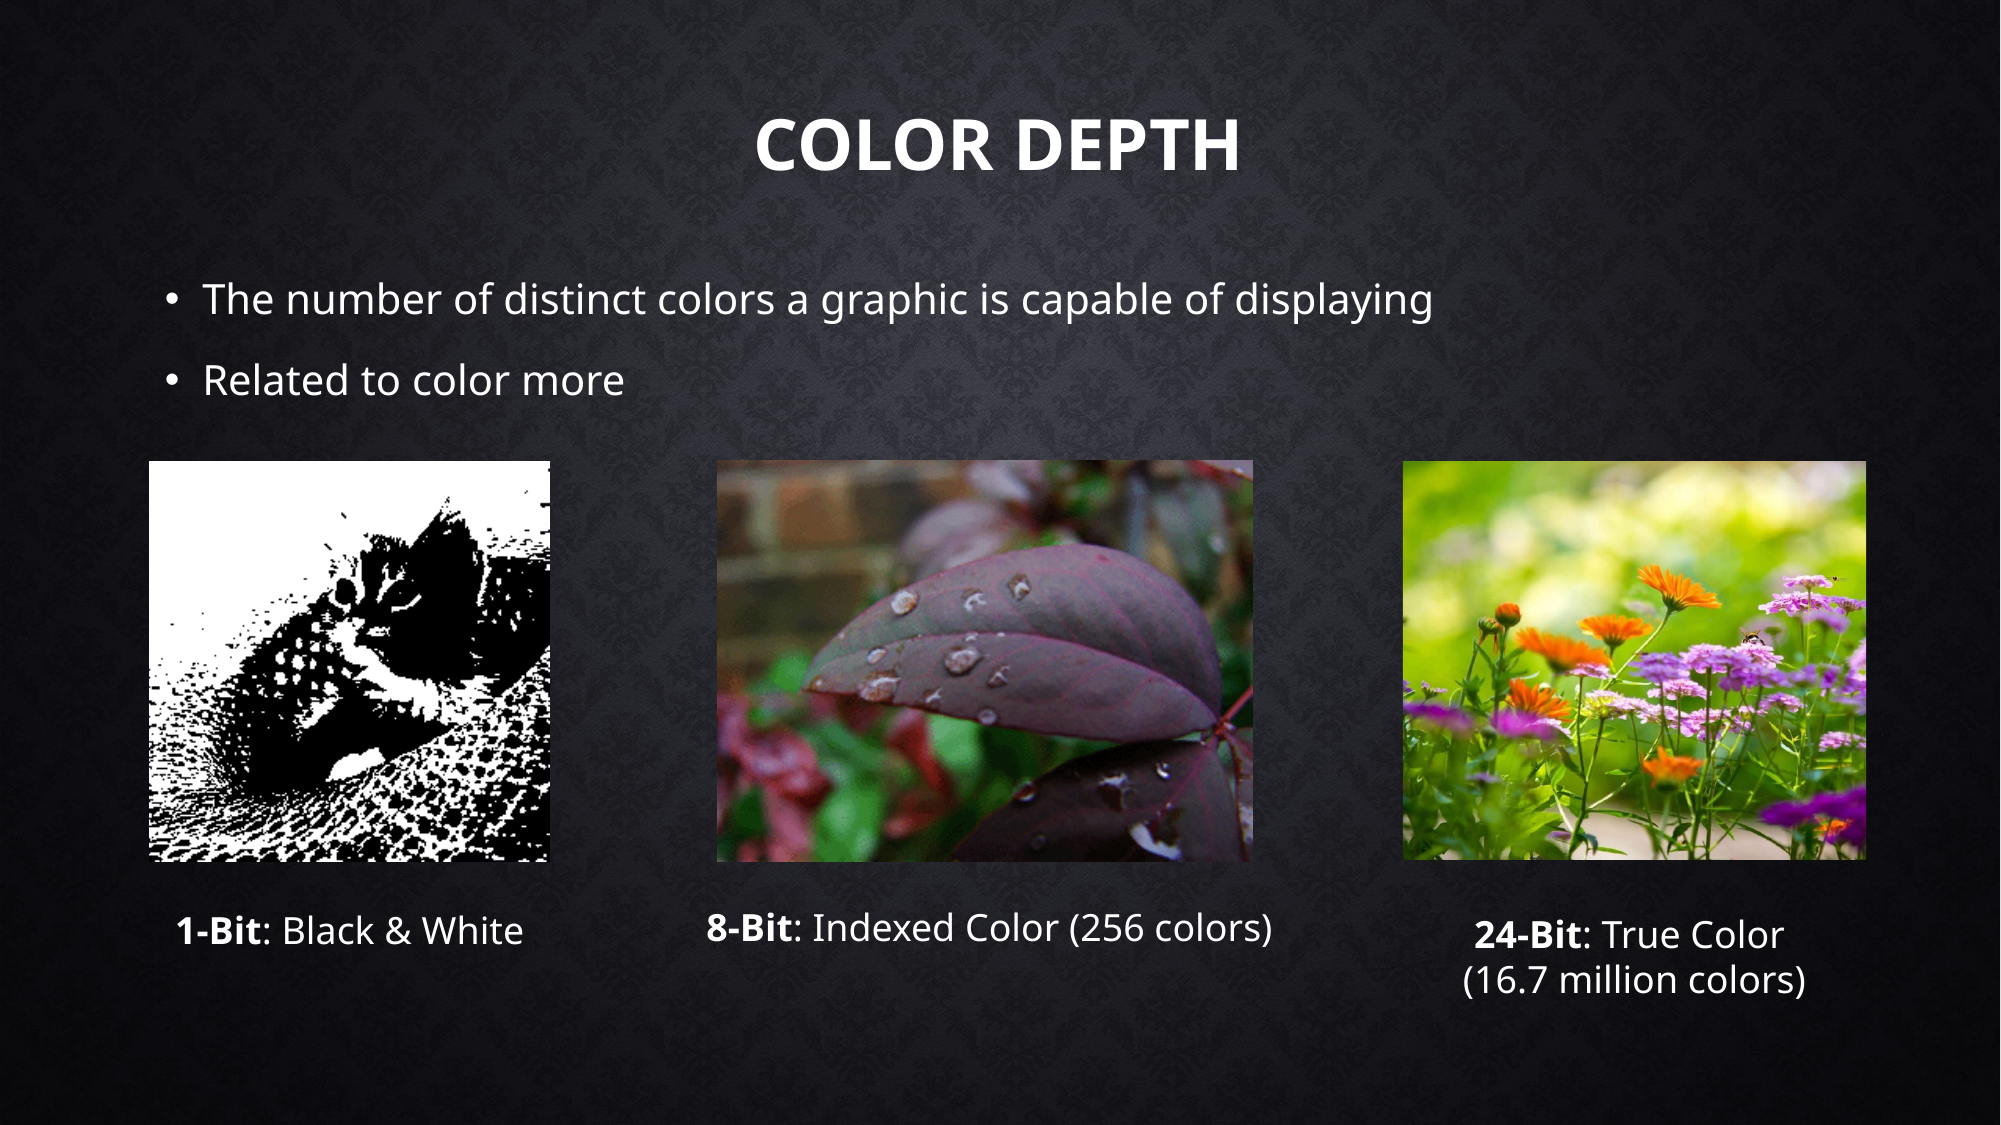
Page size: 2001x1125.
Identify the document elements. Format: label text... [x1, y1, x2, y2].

picture [1402, 461, 1867, 864]
list The number of distinct colors a graphic is capable of displaying Related to color more [149, 255, 1849, 862]
text_box 24-Bit: True Color (16.7 million colors) [1402, 903, 1867, 1009]
title Color Depth [149, 38, 1849, 255]
text_box 1-Bit: Black & White [149, 899, 550, 960]
picture [716, 460, 1253, 863]
picture [149, 461, 551, 863]
text_box 8-Bit: Indexed Color (256 colors) [673, 896, 1306, 957]
